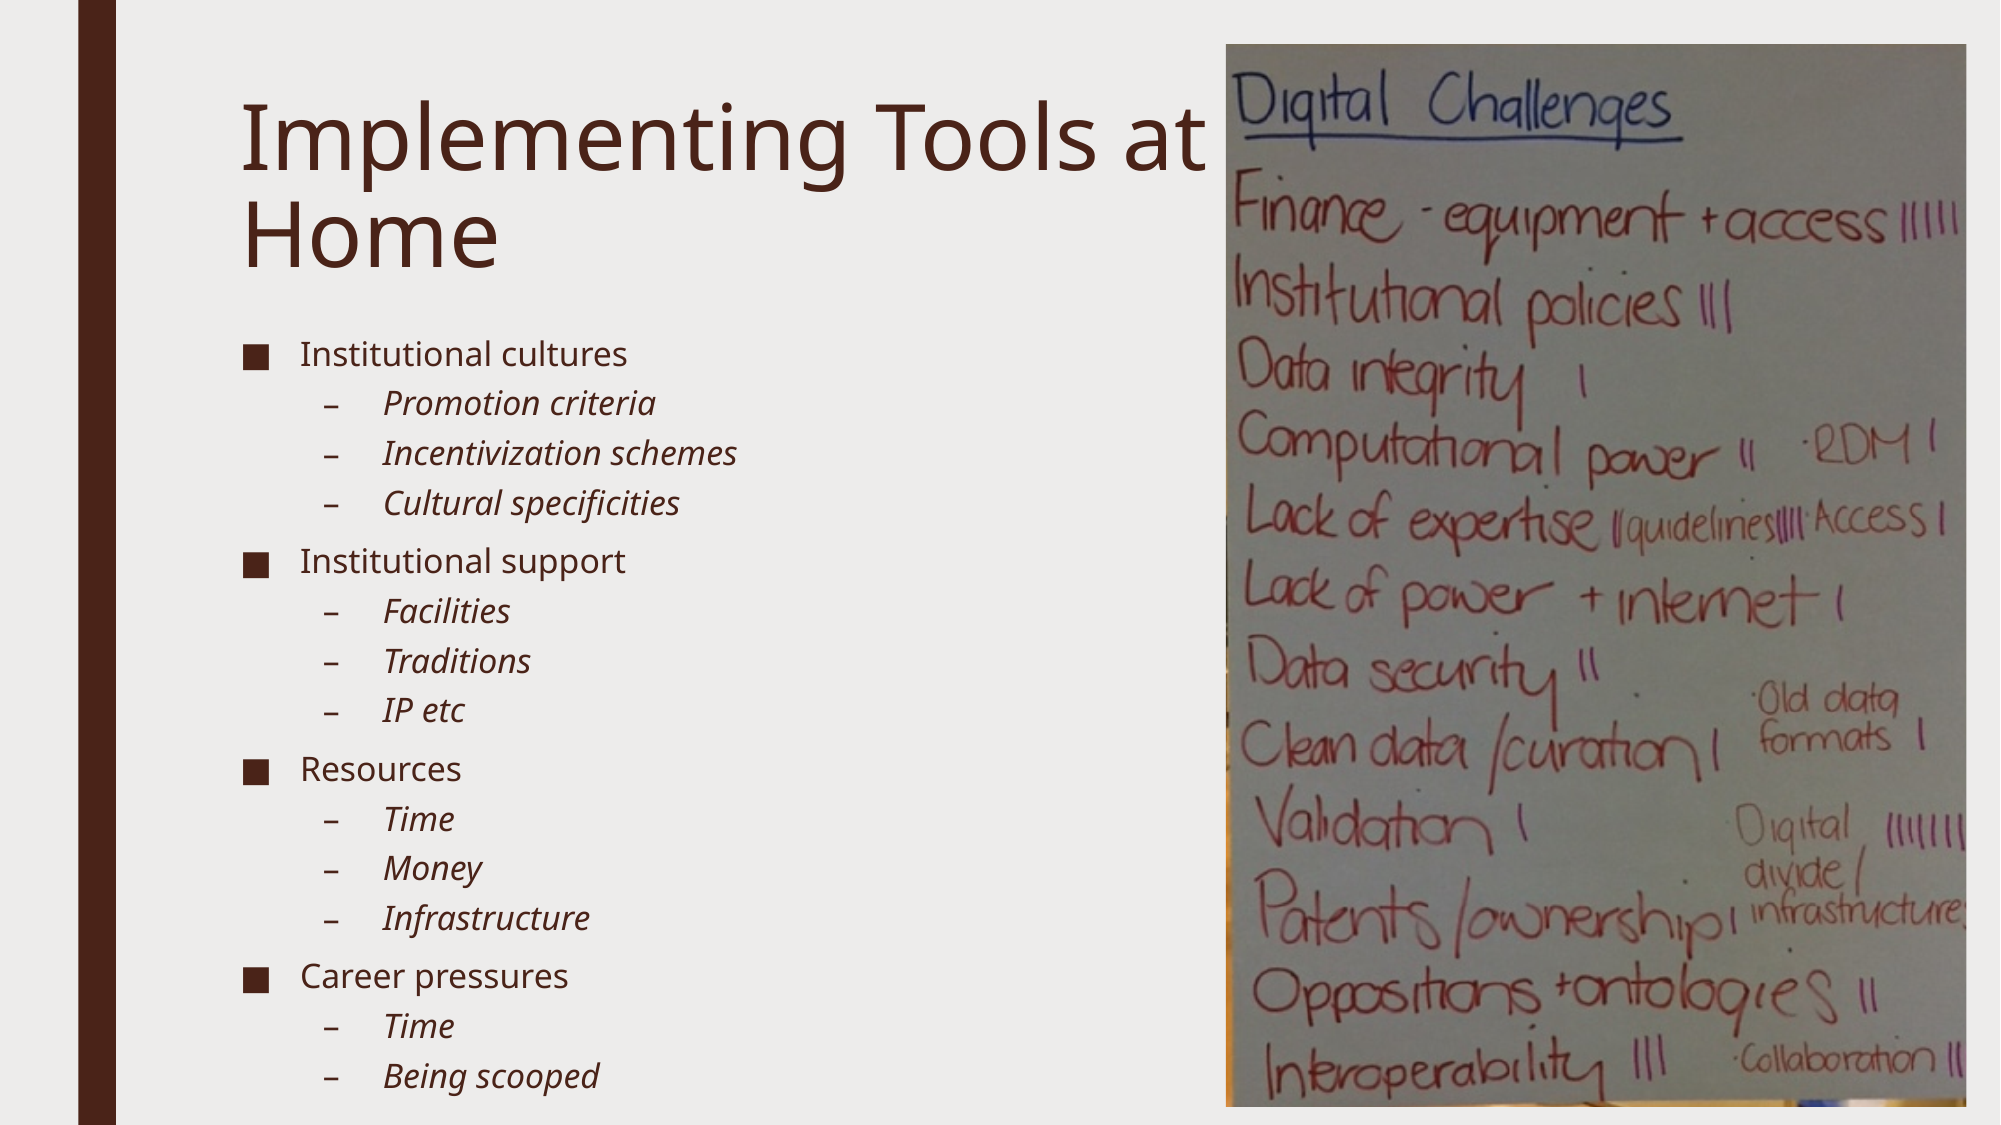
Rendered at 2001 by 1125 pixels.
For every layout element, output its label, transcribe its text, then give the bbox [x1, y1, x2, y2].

picture [1065, 44, 2000, 1107]
list Institutional cultures Promotion criteria Incentivization schemes Cultural specificities Institutional support Facilities Traditions IP etc Resources Time Money Infrastructure Career pressures Time Being scooped [225, 328, 1225, 1107]
title Implementing Tools at Home [225, 84, 1225, 328]
